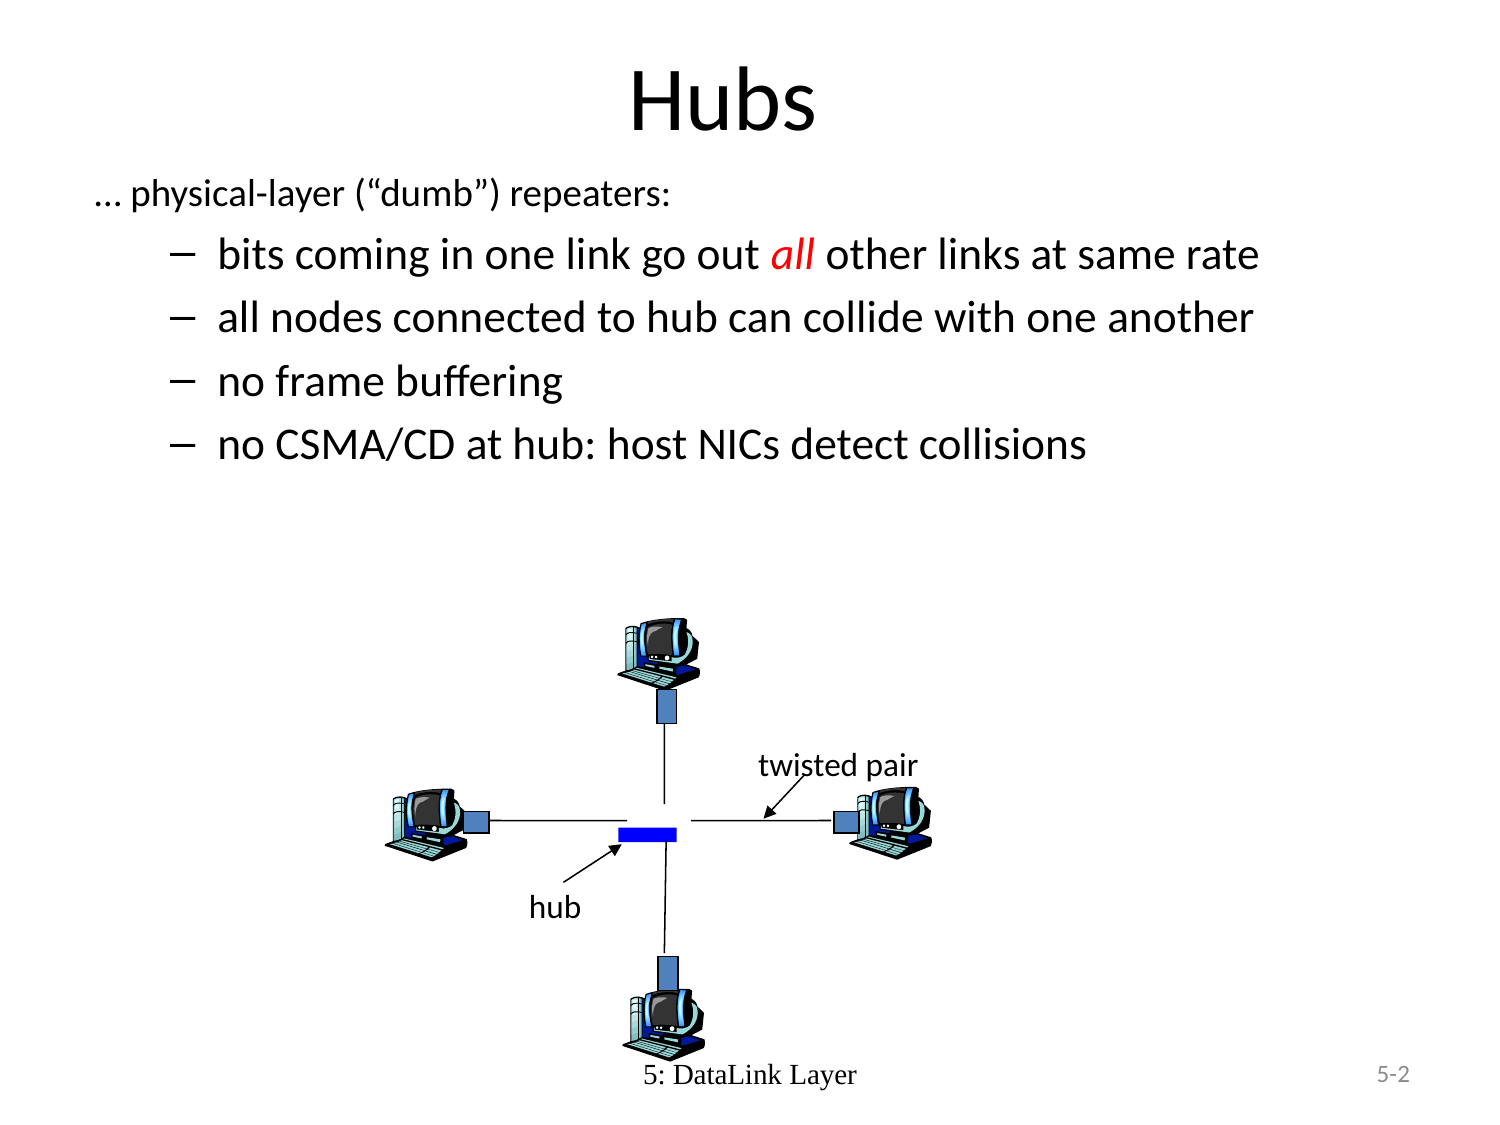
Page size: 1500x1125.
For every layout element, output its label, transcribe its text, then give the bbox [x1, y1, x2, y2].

slide_number 5-2 [1074, 1042, 1425, 1103]
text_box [384, 617, 948, 1062]
list … physical-layer (“dumb”) repeaters: bits coming in one link go out all other links at same rate all nodes connected to hub can collide with one another no frame buffering no CSMA/CD at hub: host NICs detect collisions [79, 160, 1355, 541]
footer 5: DataLink Layer [512, 1042, 988, 1103]
title Hubs [85, 0, 1361, 188]
